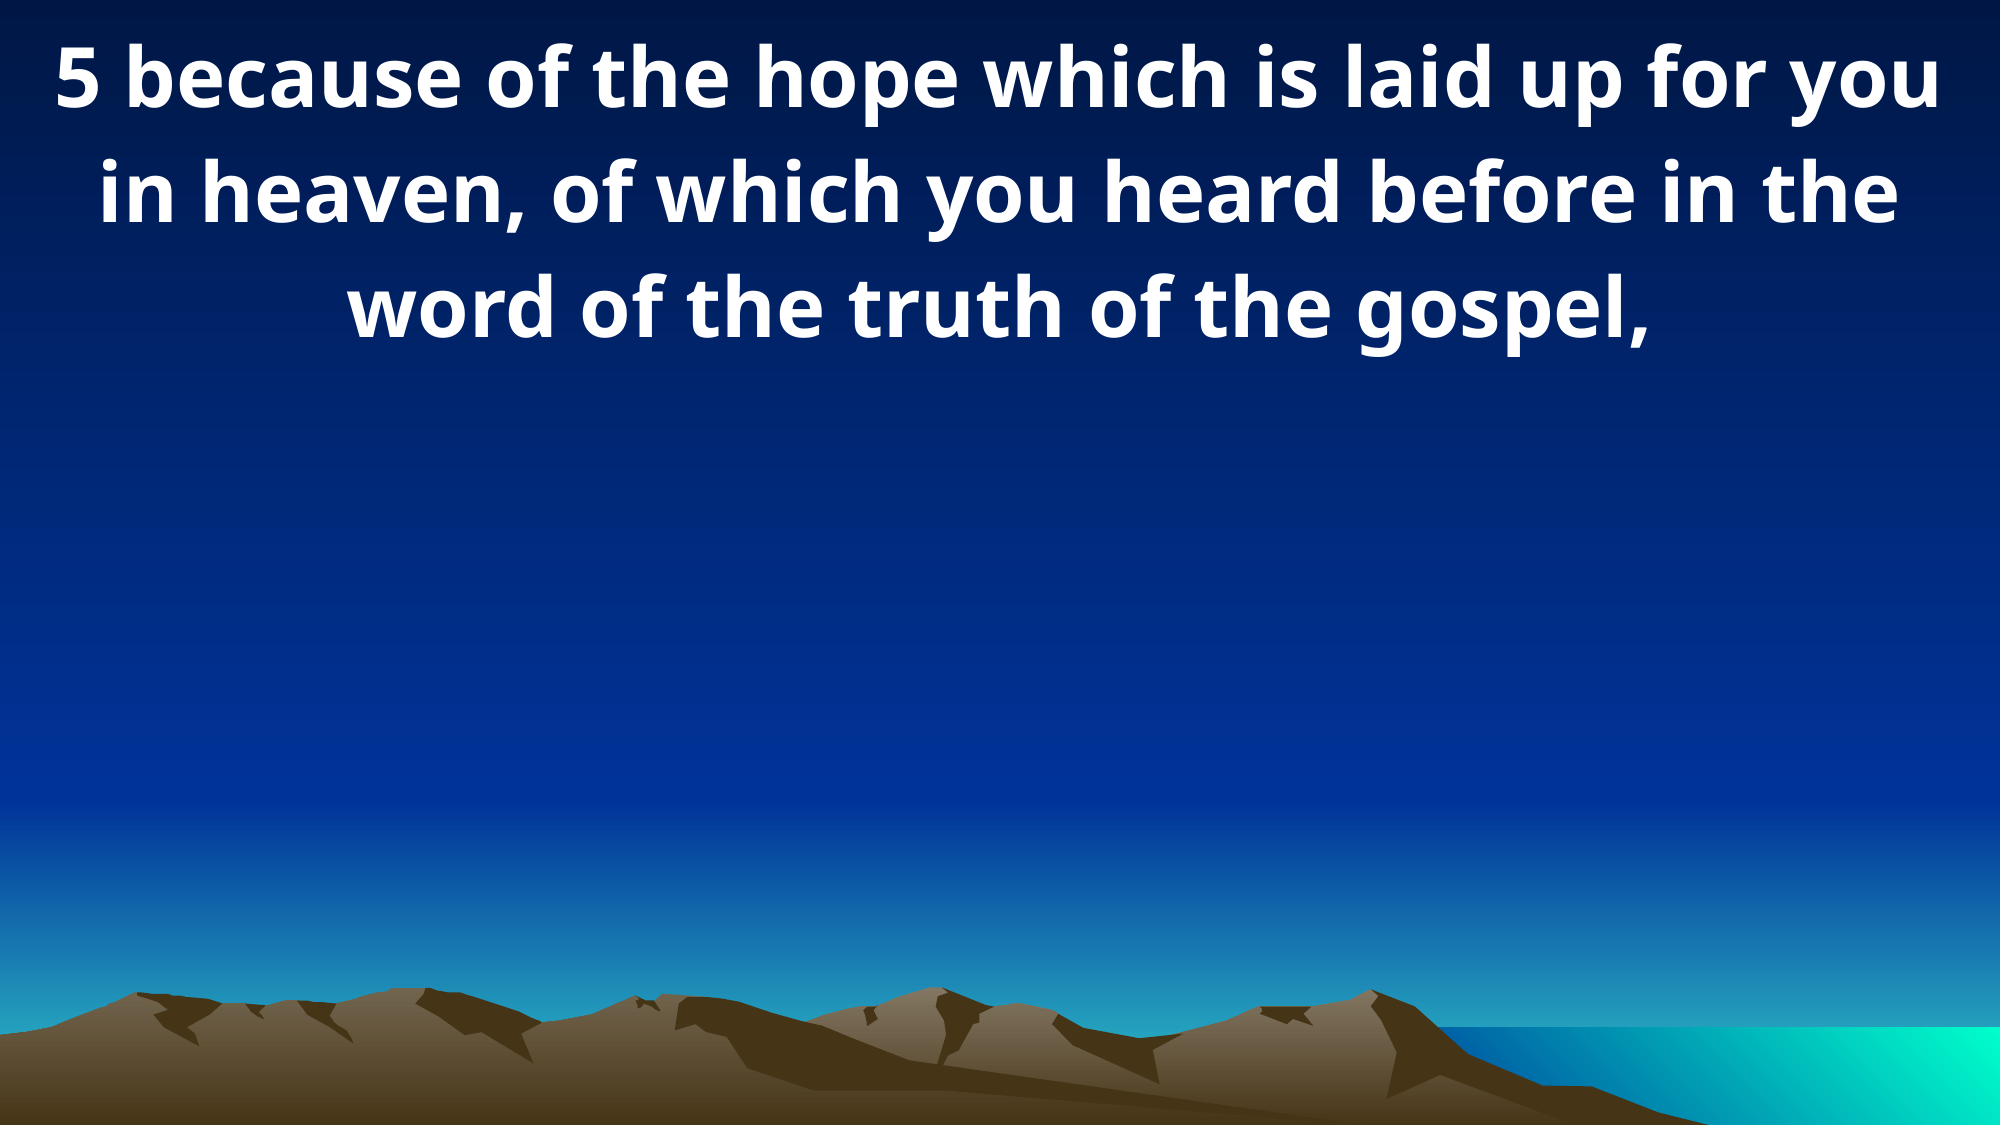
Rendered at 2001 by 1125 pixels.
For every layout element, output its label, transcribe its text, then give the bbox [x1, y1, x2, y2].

text_box 5 because of the hope which is laid up for you in heaven, of which you heard before in the word of the truth of the gospel, [18, 2, 1982, 828]
